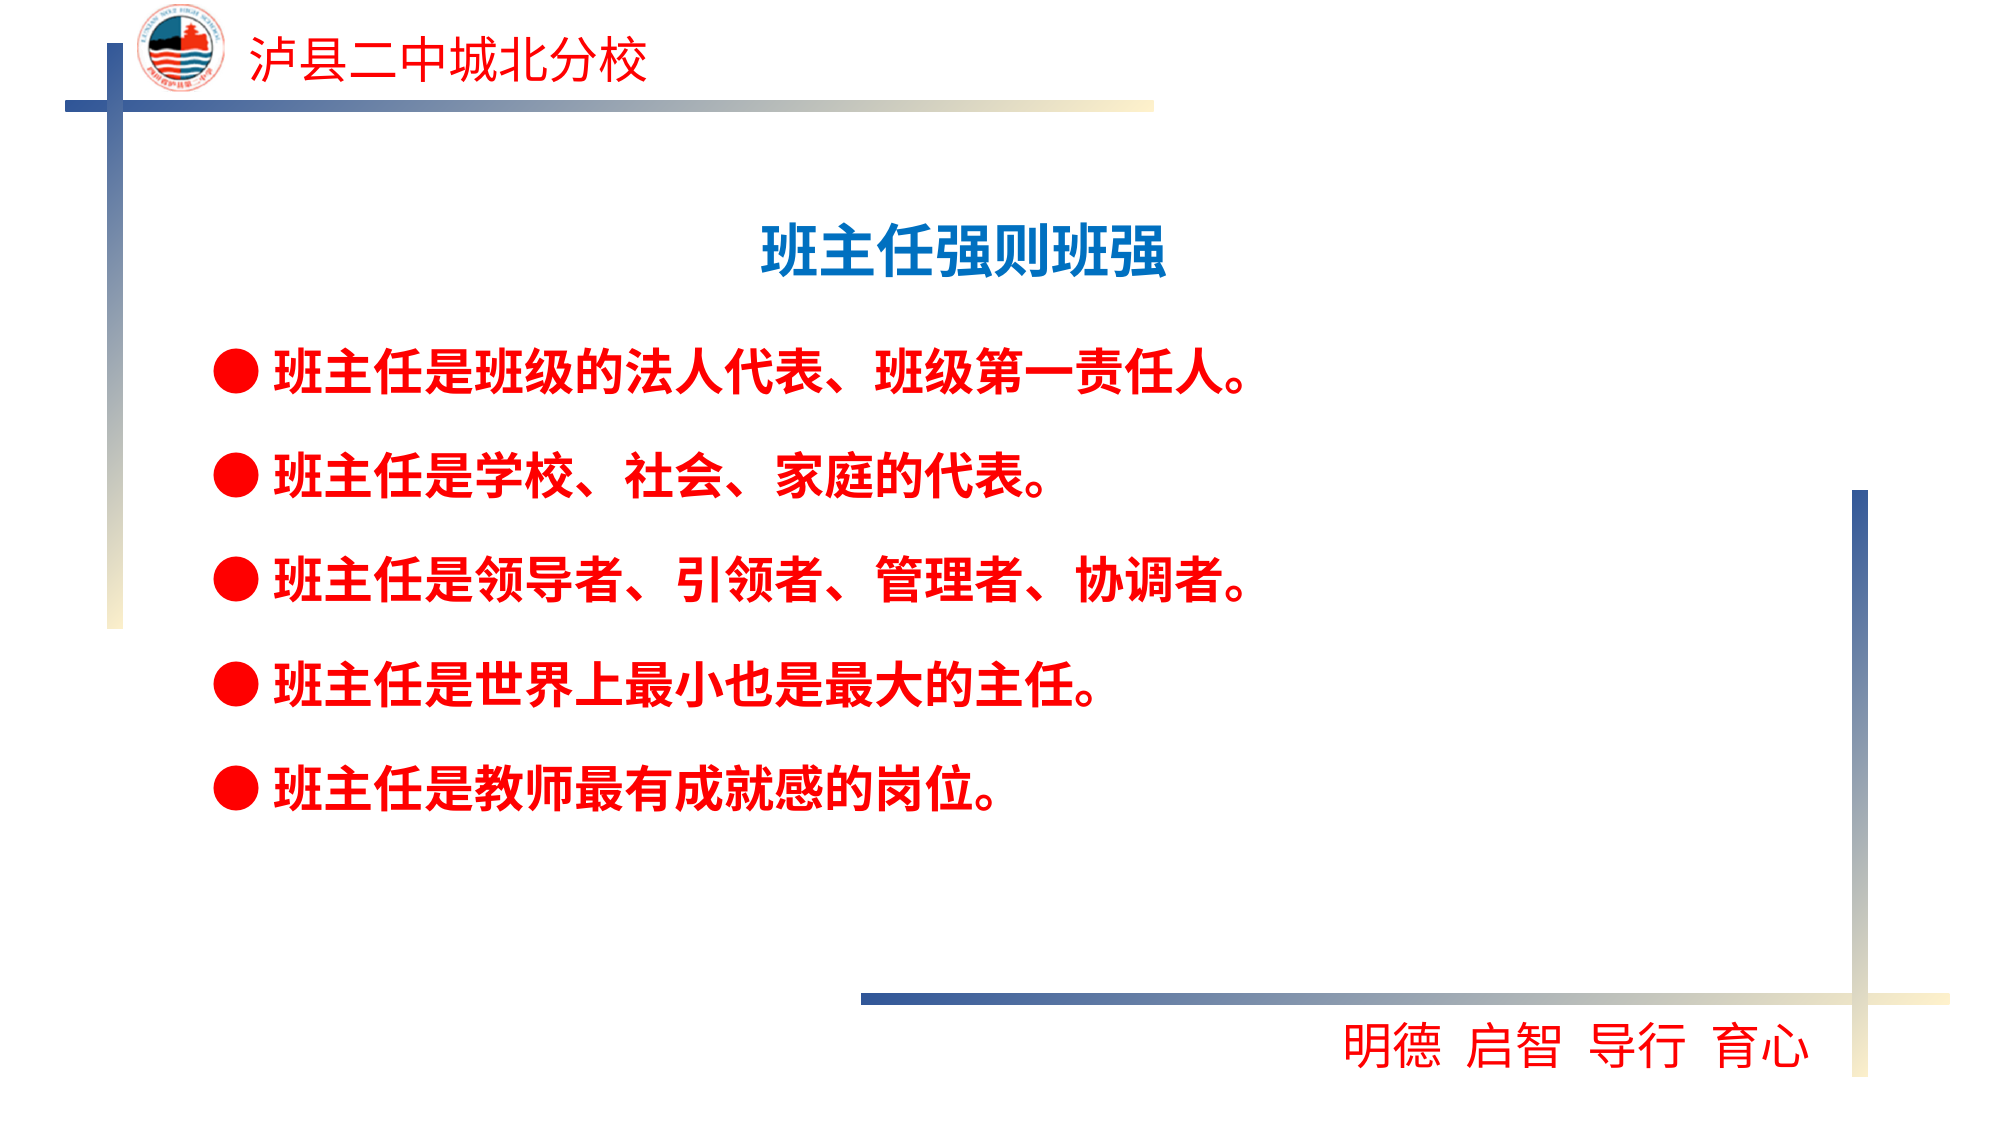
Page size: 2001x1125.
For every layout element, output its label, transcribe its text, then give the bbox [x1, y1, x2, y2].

text_box 班主任强则班强 ●班主任是班级的法人代表、班级第一责任人。 ●班主任是学校、社会、家庭的代表。 ●班主任是领导者、引领者、管理者、协调者。 ●班主任是世界上最小也是最大的主任。 ●班主任是教师最有成就感的岗位。 [124, 171, 1802, 929]
picture [137, 4, 313, 171]
